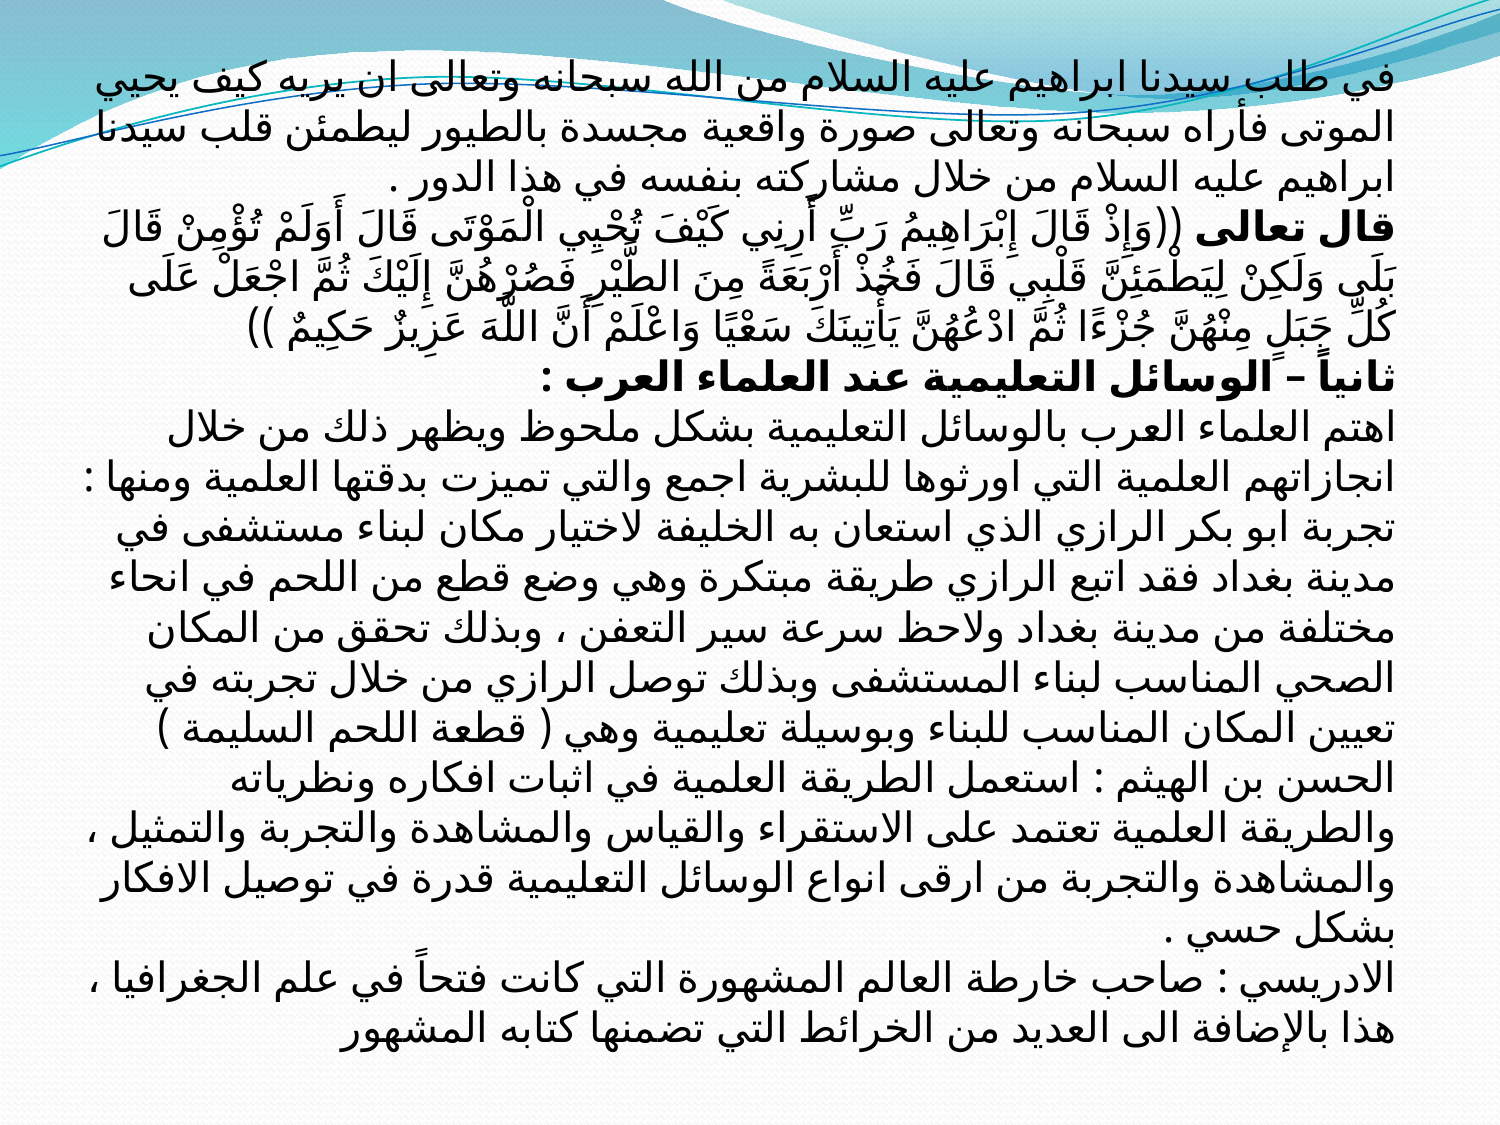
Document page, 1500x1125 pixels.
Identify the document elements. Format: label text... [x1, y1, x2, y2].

text_box في طلب سيدنا ابراهيم عليه السلام من الله سبحانه وتعالى ان يريه كيف يحيي الموتى فأراه سبحانه وتعالى صورة واقعية مجسدة بالطيور ليطمئن قلب سيدنا ابراهيم عليه السلام من خلال مشاركته بنفسه في هذا الدور . قال تعالى ((وَإِذْ قَالَ إِبْرَاهِيمُ رَبِّ أَرِنِي كَيْفَ تُحْيِي الْمَوْتَى قَالَ أَوَلَمْ تُؤْمِنْ قَالَ بَلَى وَلَكِنْ لِيَطْمَئِنَّ قَلْبِي قَالَ فَخُذْ أَرْبَعَةً مِنَ الطَّيْرِ فَصُرْهُنَّ إِلَيْكَ ثُمَّ اجْعَلْ عَلَى كُلِّ جَبَلٍ مِنْهُنَّ جُزْءًا ثُمَّ ادْعُهُنَّ يَأْتِينَكَ سَعْيًا وَاعْلَمْ أَنَّ اللَّهَ عَزِيزٌ حَكِيمٌ )) ثانياً – الوسائل التعليمية عند العلماء العرب : اهتم العلماء العرب بالوسائل التعليمية بشكل ملحوظ ويظهر ذلك من خلال انجازاتهم العلمية التي اورثوها للبشرية اجمع والتي تميزت بدقتها العلمية ومنها : تجربة ابو بكر الرازي الذي استعان به الخليفة لاختيار مكان لبناء مستشفى في مدينة بغداد فقد اتبع الرازي طريقة مبتكرة وهي وضع قطع من اللحم في انحاء مختلفة من مدينة بغداد ولاحظ سرعة سير التعفن ، وبذلك تحقق من المكان الصحي المناسب لبناء المستشفى وبذلك توصل الرازي من خلال تجربته في تعيين المكان المناسب للبناء وبوسيلة تعليمية وهي ( قطعة اللحم السليمة ) الحسن بن الهيثم : استعمل الطريقة العلمية في اثبات افكاره ونظرياته والطريقة العلمية تعتمد على الاستقراء والقياس والمشاهدة والتجربة والتمثيل ، والمشاهدة والتجربة من ارقى انواع الوسائل التعليمية قدرة في توصيل الافكار بشكل حسي . الادريسي : صاحب خارطة العالم المشهورة التي كانت فتحاً في علم الجغرافيا ، هذا بالإضافة الى العديد من الخرائط التي تضمنها كتابه المشهور [64, 42, 1412, 1058]
